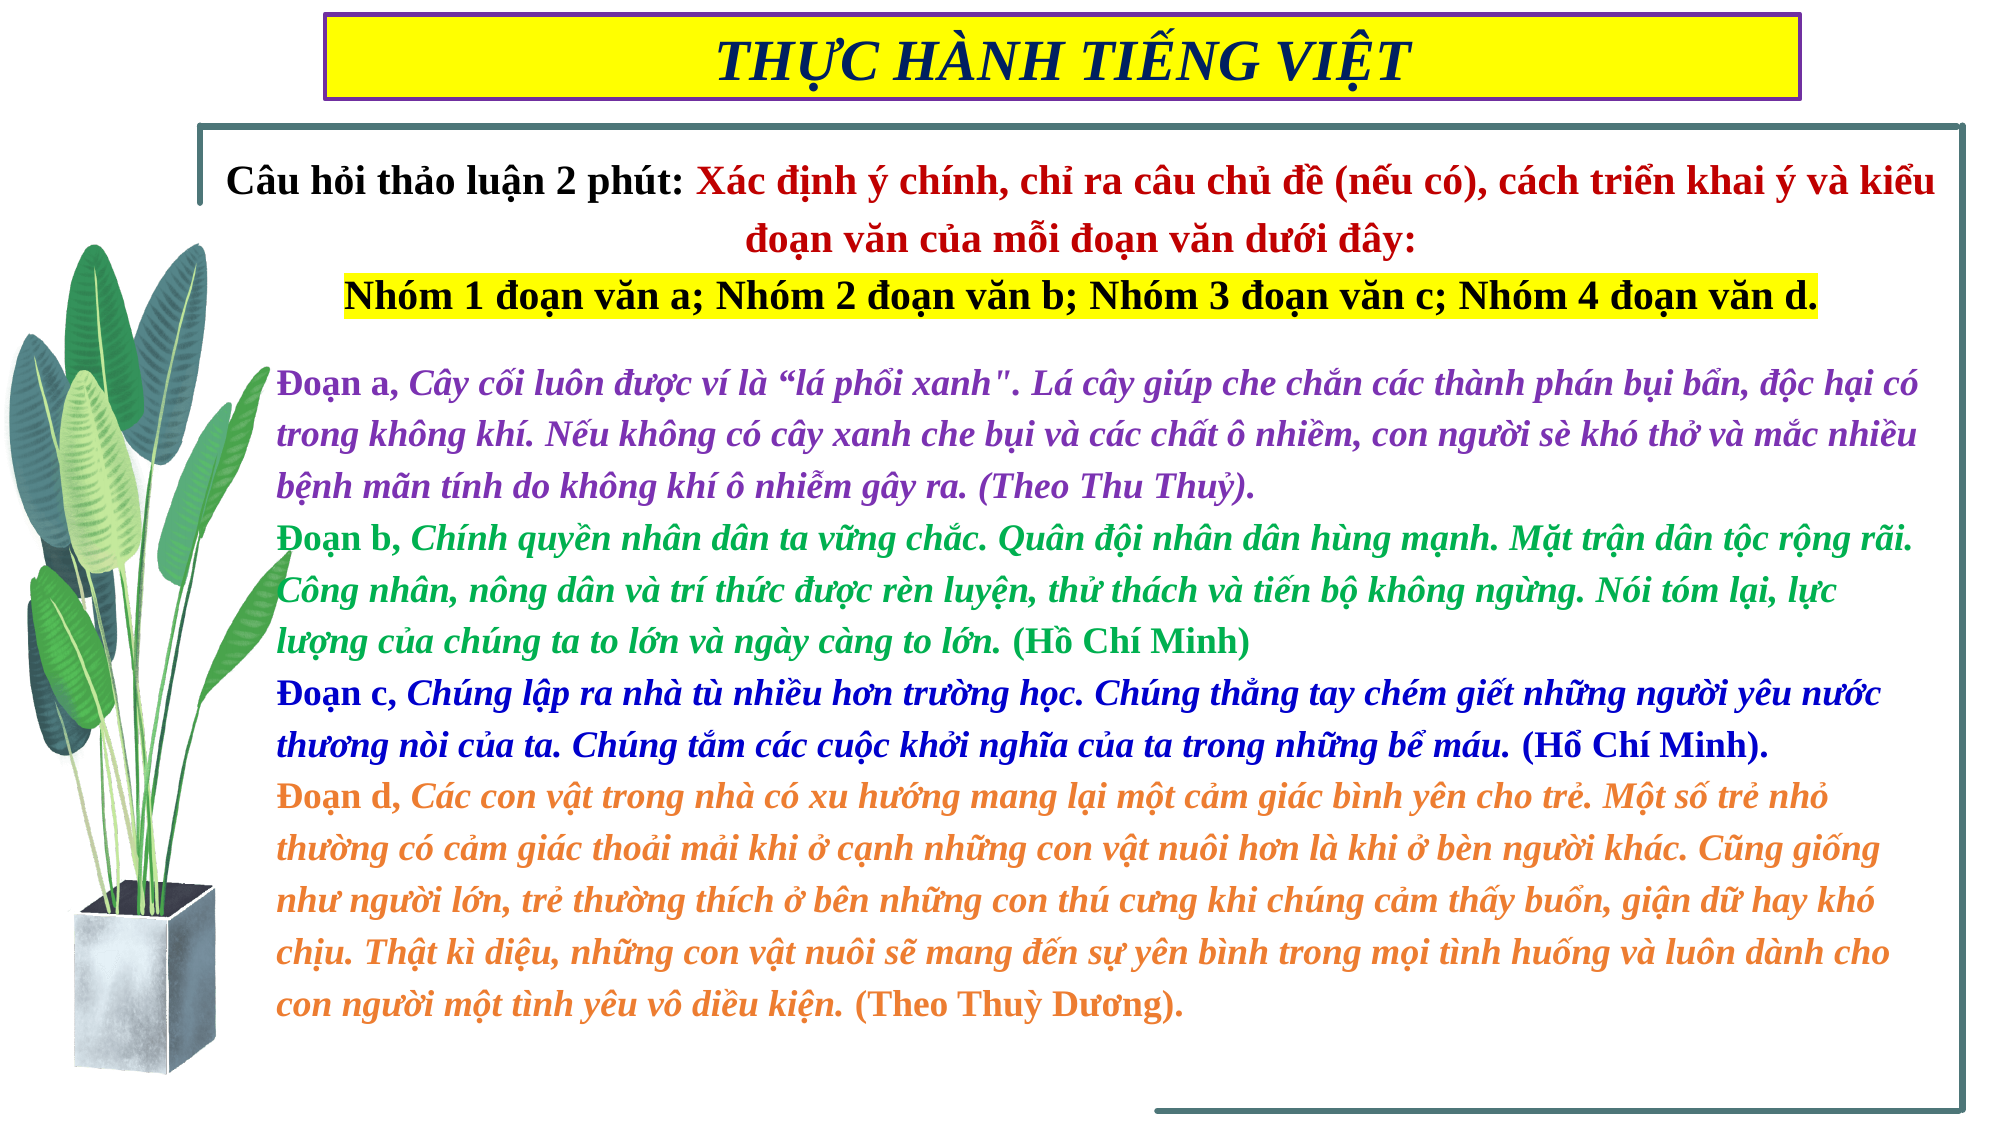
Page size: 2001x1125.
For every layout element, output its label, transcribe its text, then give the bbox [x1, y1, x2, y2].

picture [0, 212, 313, 1114]
text_box THỰC HÀNH TIẾNG VIỆT [324, 14, 1800, 99]
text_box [199, 125, 1963, 1111]
